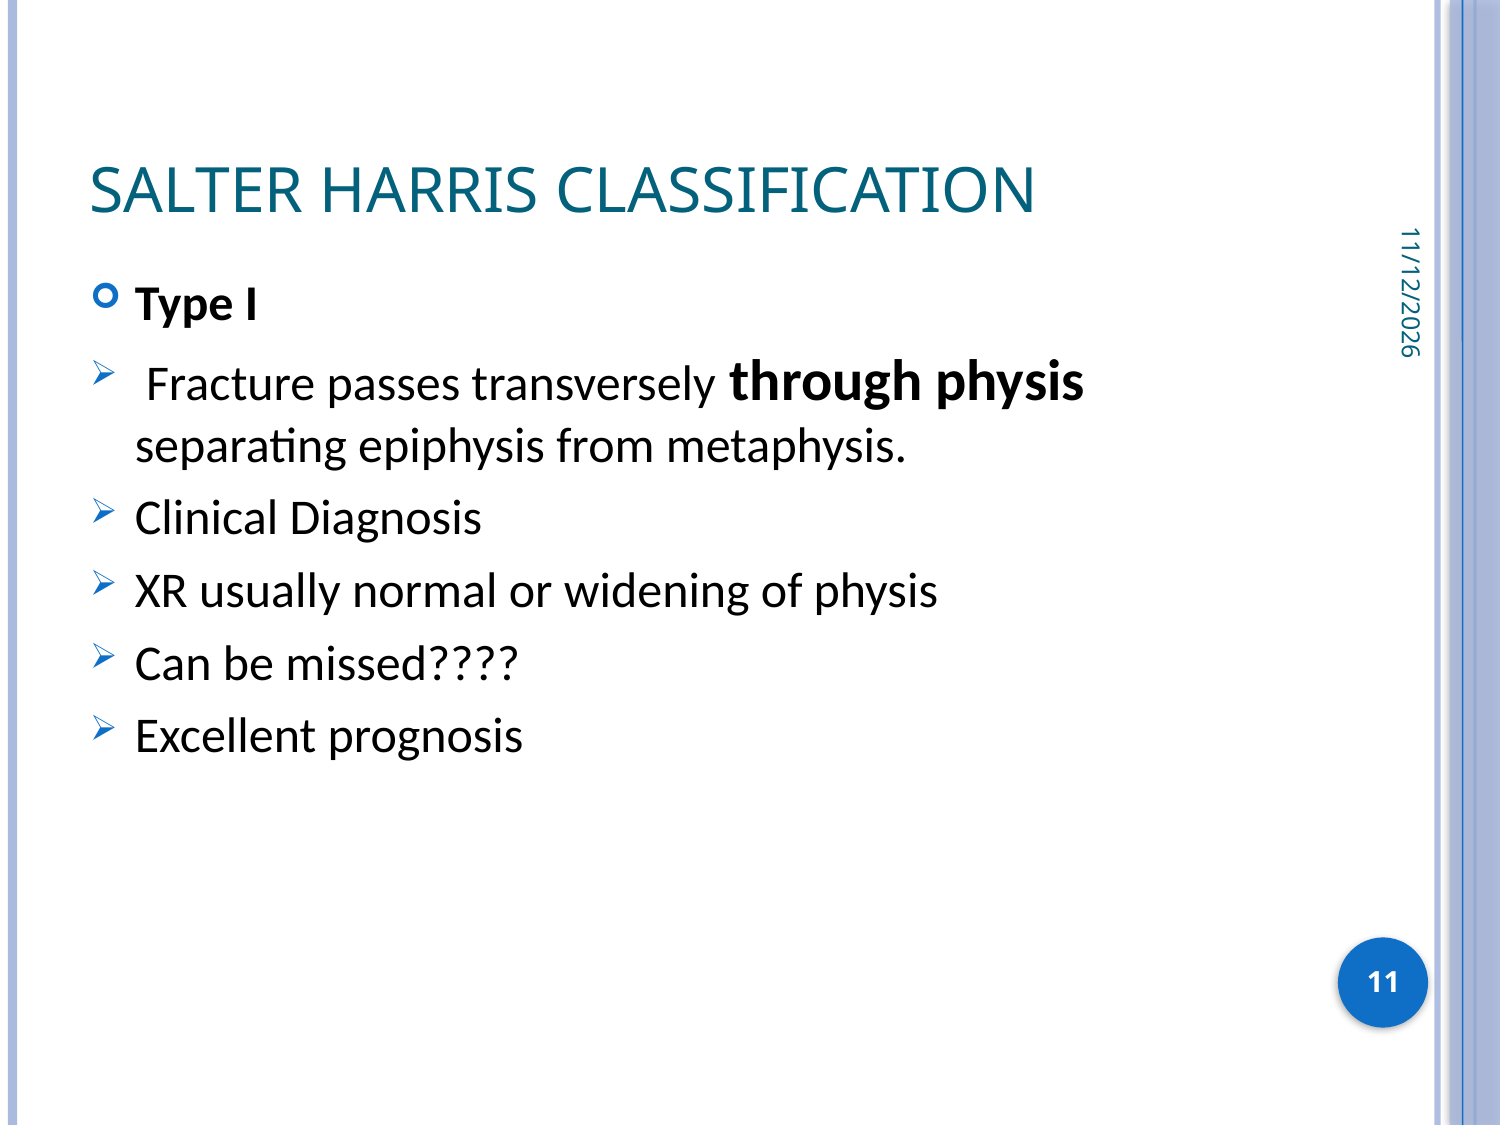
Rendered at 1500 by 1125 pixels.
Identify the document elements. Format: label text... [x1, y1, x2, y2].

title SALTER HARRIS CLASSIFICATION [75, 45, 1300, 233]
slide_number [1378, 43, 1442, 374]
slide_number 11 [1333, 940, 1434, 1026]
list Type I Fracture passes transversely through physis separating epiphysis from metaphysis. Clinical Diagnosis XR usually normal or widening of physis Can be missed???? Excellent prognosis [75, 262, 1300, 1062]
